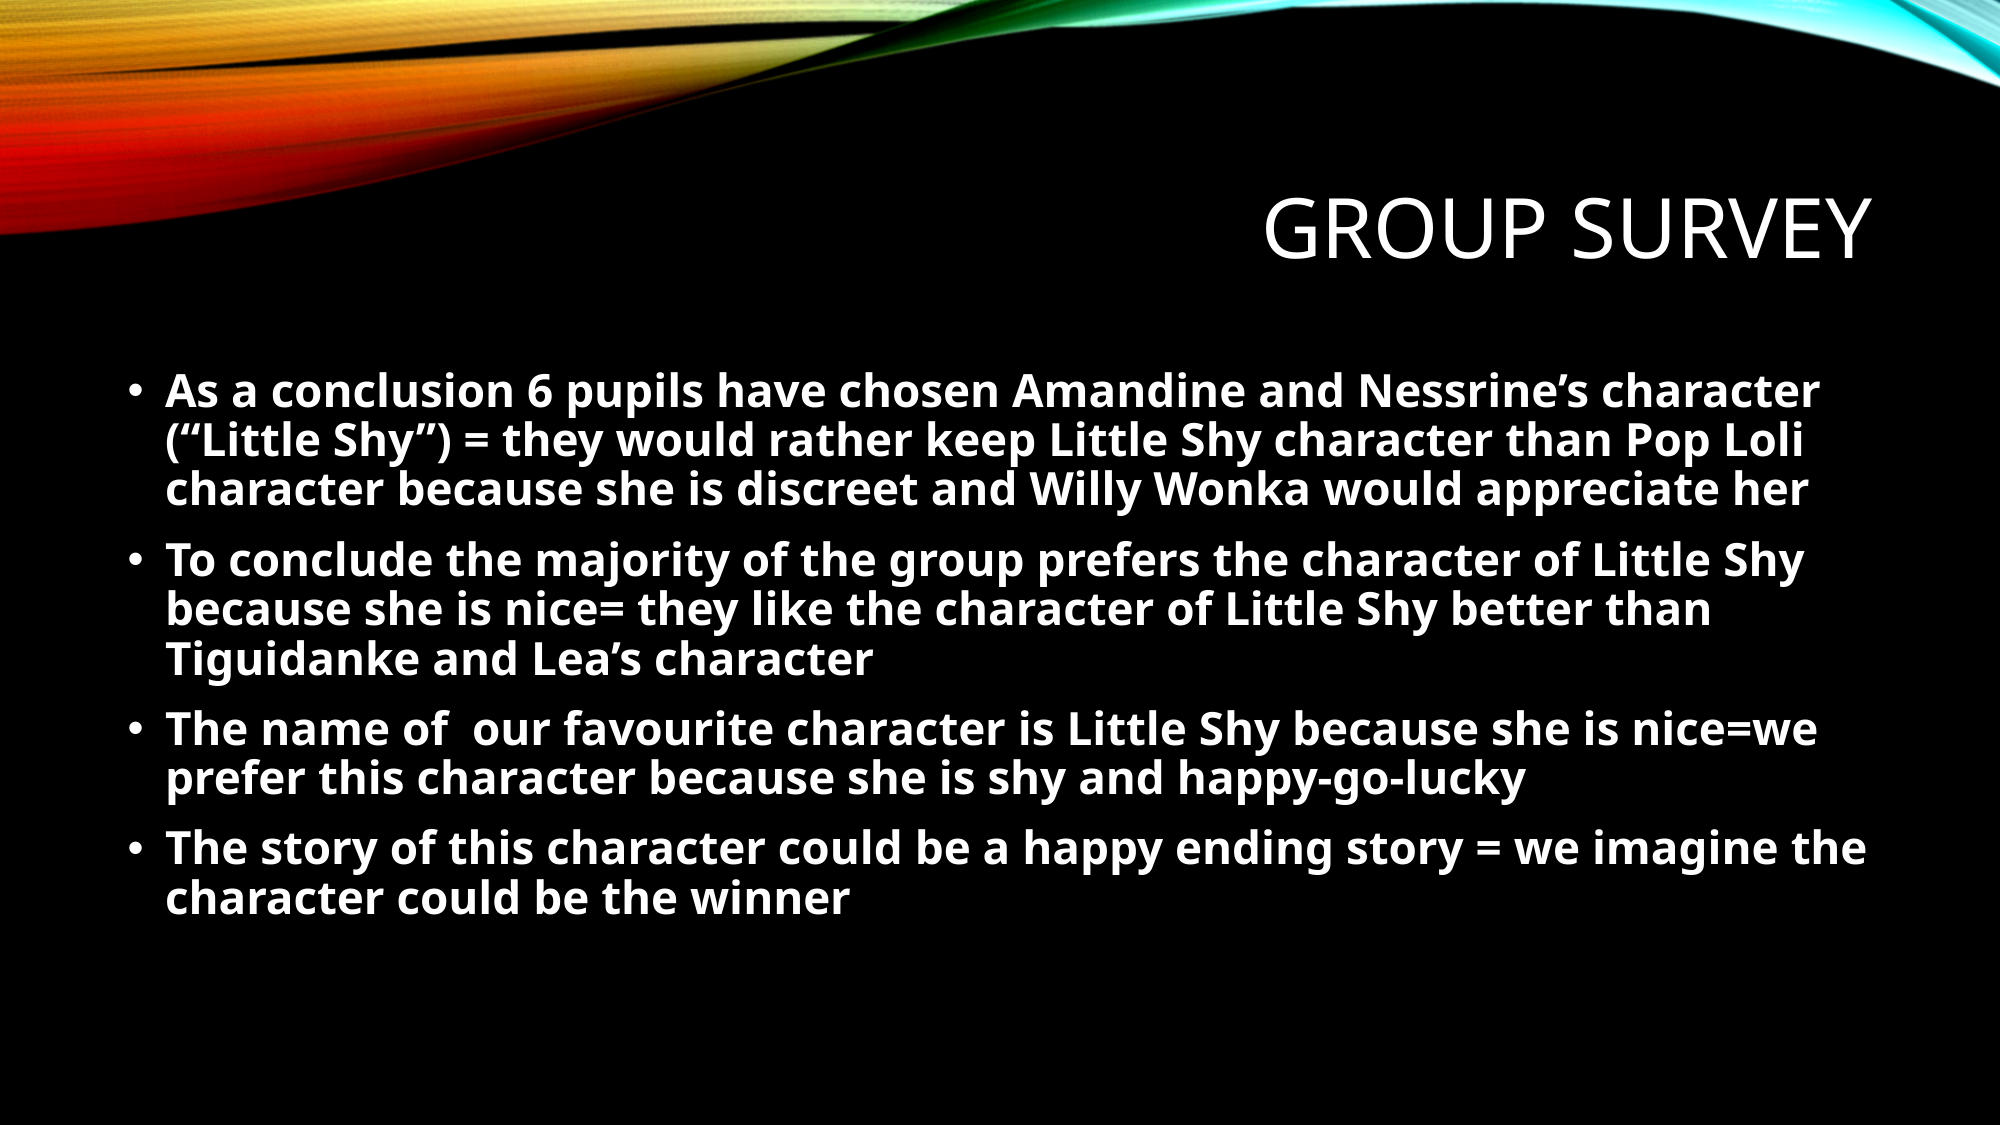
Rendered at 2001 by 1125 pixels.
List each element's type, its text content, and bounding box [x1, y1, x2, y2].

picture [0, 0, 2000, 237]
title GROUP SURVEY [474, 125, 1888, 338]
list As a conclusion 6 pupils have chosen Amandine and Nessrine’s character (“Little Shy”) = they would rather keep Little Shy character than Pop Loli character because she is discreet and Willy Wonka would appreciate her To conclude the majority of the group prefers the character of Little Shy because she is nice= they like the character of Little Shy better than Tiguidanke and Lea’s character The name of our favourite character is Little Shy because she is nice=we prefer this character because she is shy and happy-go-lucky The story of this character could be a happy ending story = we imagine the character could be the winner [112, 360, 1888, 1021]
